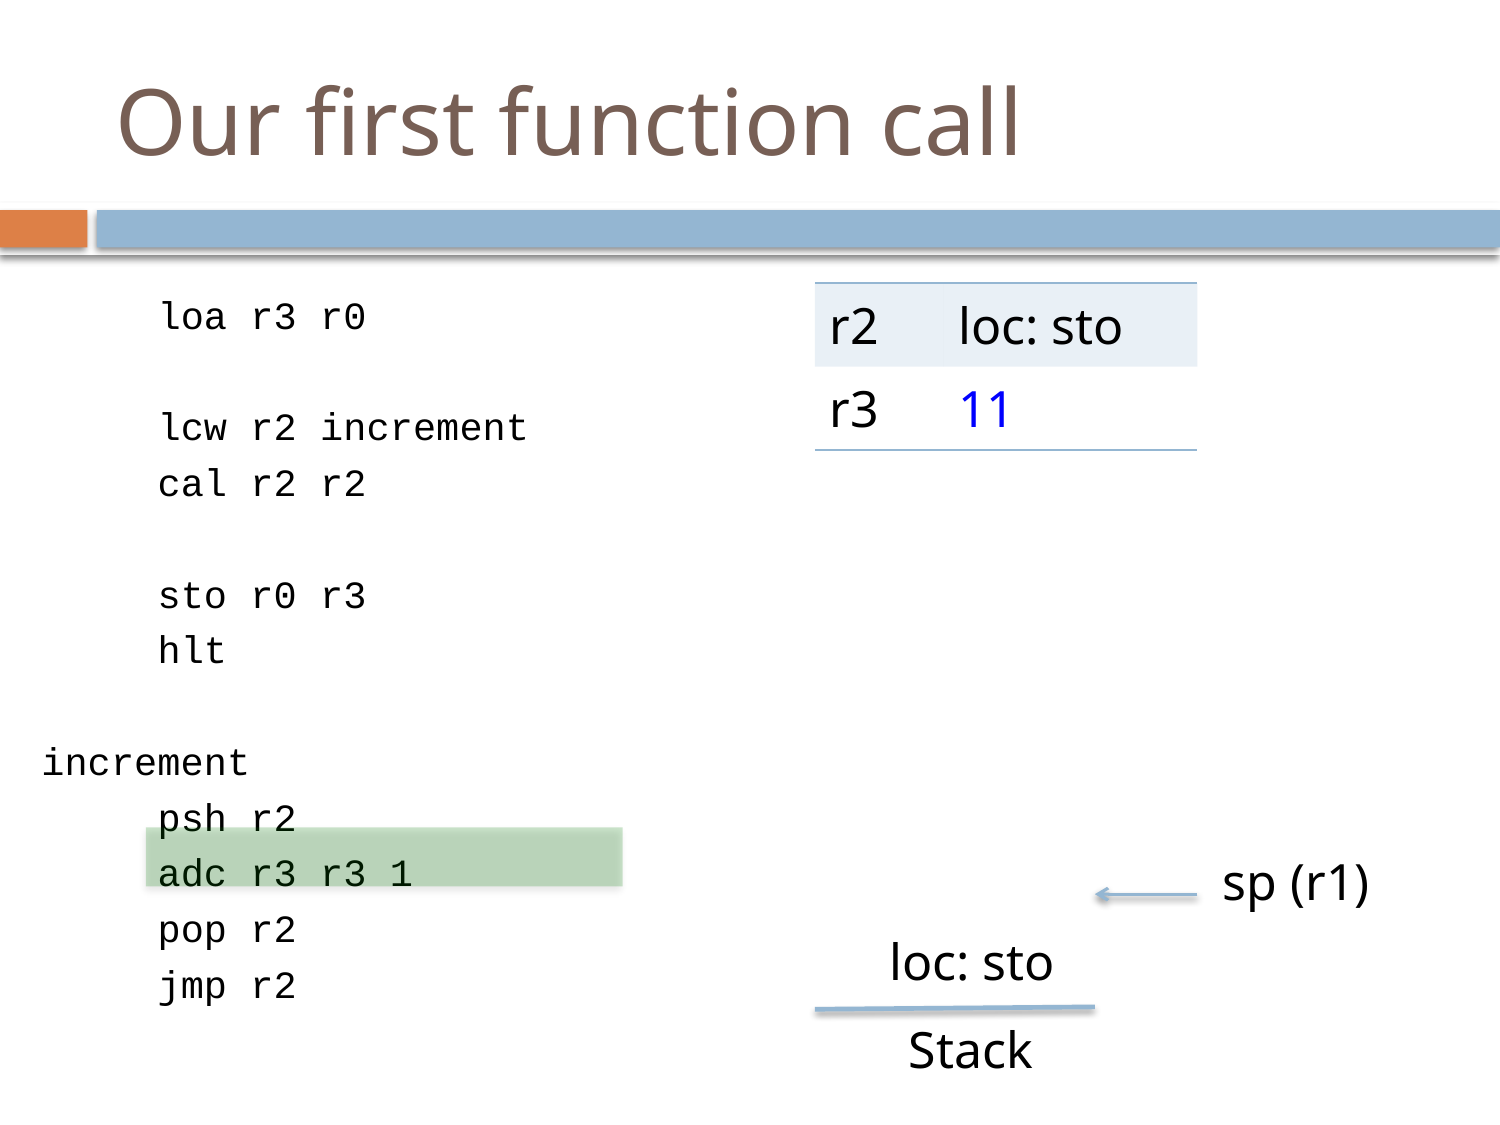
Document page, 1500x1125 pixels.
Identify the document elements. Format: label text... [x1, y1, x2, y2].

table_cell 11 [943, 367, 1197, 449]
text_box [814, 1006, 1096, 1010]
text_box [145, 826, 623, 887]
table_cell r3 [815, 367, 943, 449]
title Our first function call [100, 37, 1438, 200]
table_header loc: sto [943, 284, 1197, 367]
table_header r2 [815, 284, 943, 367]
text_box Stack [893, 1020, 1048, 1087]
text_box loc: sto [874, 922, 1070, 998]
list loa r3 r0 lcw r2 increment cal r2 r2 sto r0 r3 hlt increment psh r2 adc r3 r3 1 pop r2 jmp r2 [26, 283, 623, 1021]
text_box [1094, 842, 1377, 919]
